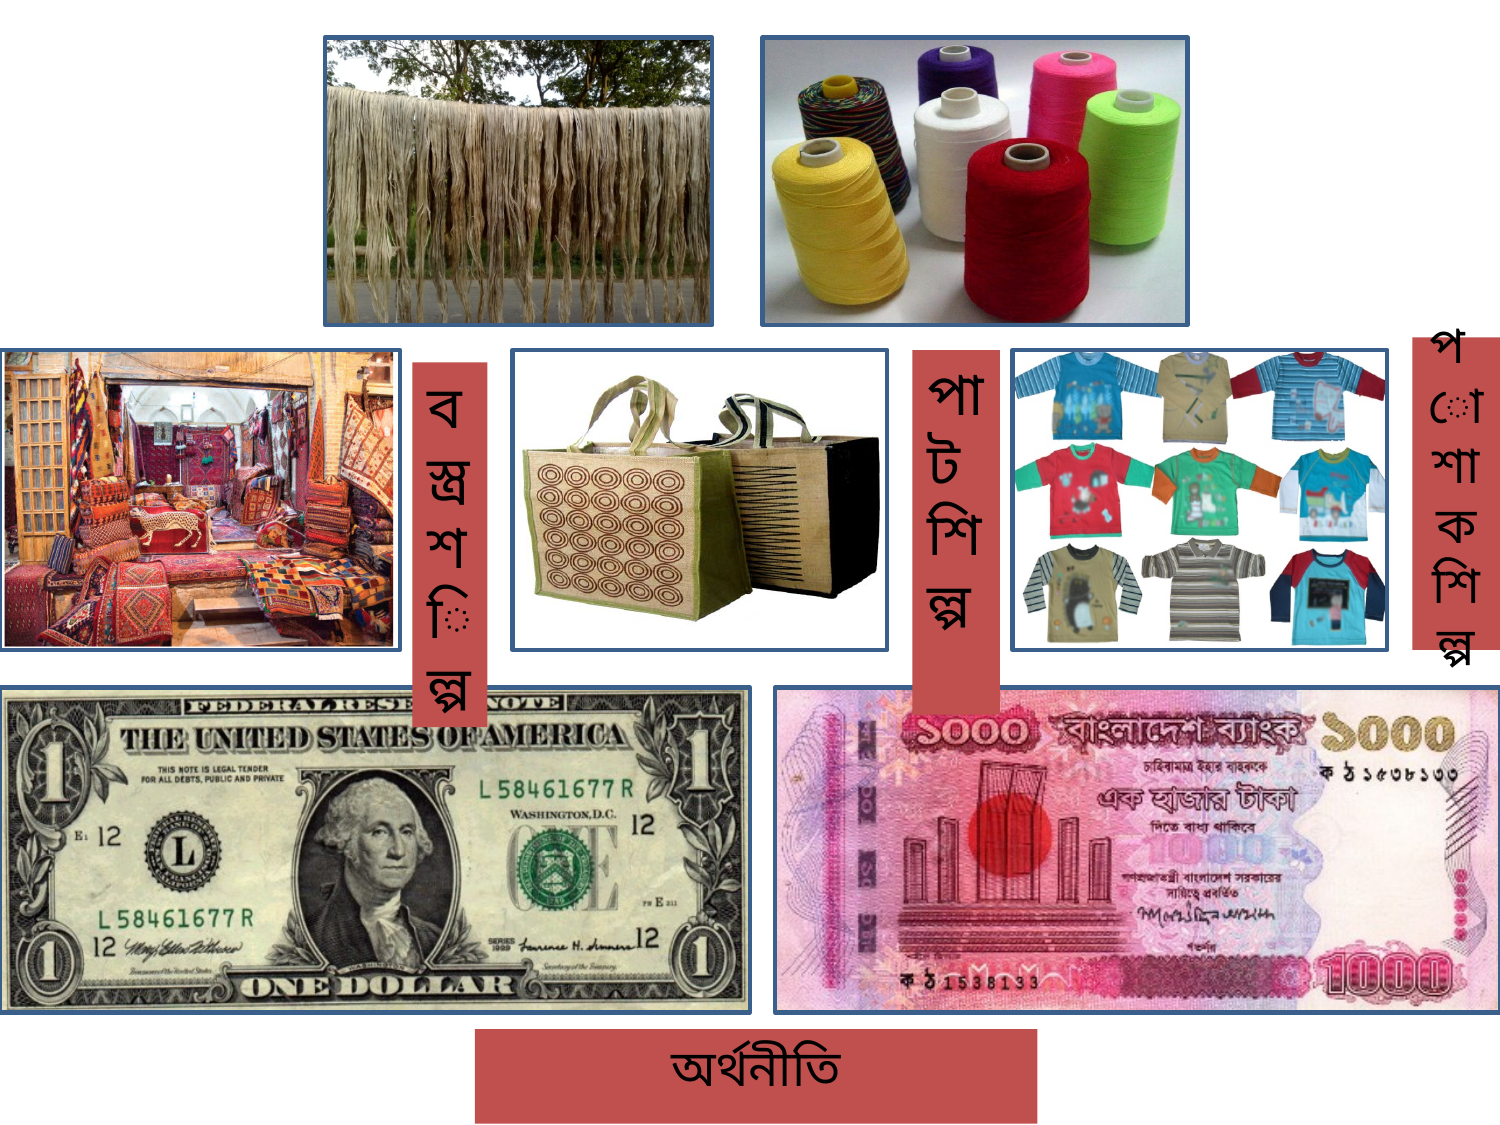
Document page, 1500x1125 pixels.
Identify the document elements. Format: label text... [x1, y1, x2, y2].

text_box পো শা ক শি ল্প [1410, 335, 1500, 652]
text_box ব স্ত্রশিল্প [412, 362, 488, 728]
text_box [0, 685, 752, 1015]
text_box পা ট শি ল্প [912, 350, 1000, 715]
text_box [510, 348, 889, 652]
text_box [323, 35, 714, 327]
text_box অর্থনীতি [474, 1029, 1038, 1124]
text_box [760, 35, 1190, 327]
text_box [773, 685, 1500, 1015]
text_box [0, 348, 402, 652]
text_box [1010, 348, 1389, 652]
